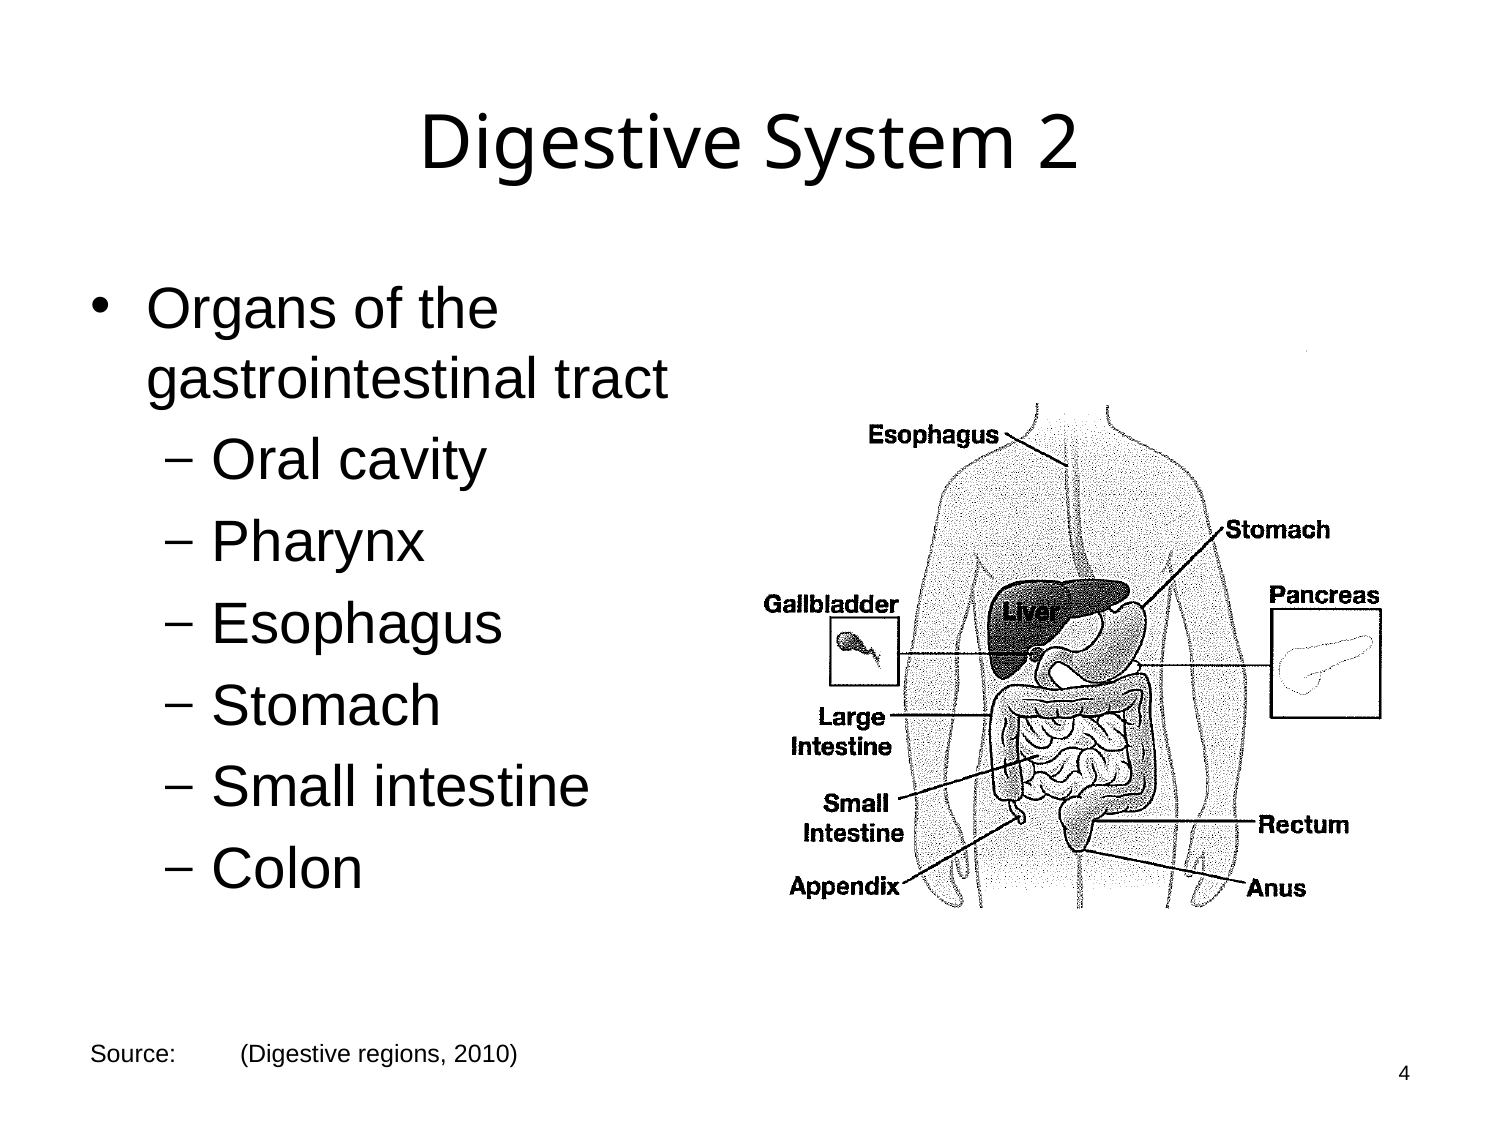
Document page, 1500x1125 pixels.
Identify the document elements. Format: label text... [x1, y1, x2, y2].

title Digestive System 2 [75, 45, 1425, 233]
list Organs of the gastrointestinal tract Oral cavity Pharynx Esophagus Stomach Small intestine Colon [75, 262, 738, 1013]
list Source: (Digestive regions, 2010) [75, 1029, 640, 1118]
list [762, 317, 1426, 958]
slide_number 4 [1341, 1027, 1425, 1118]
